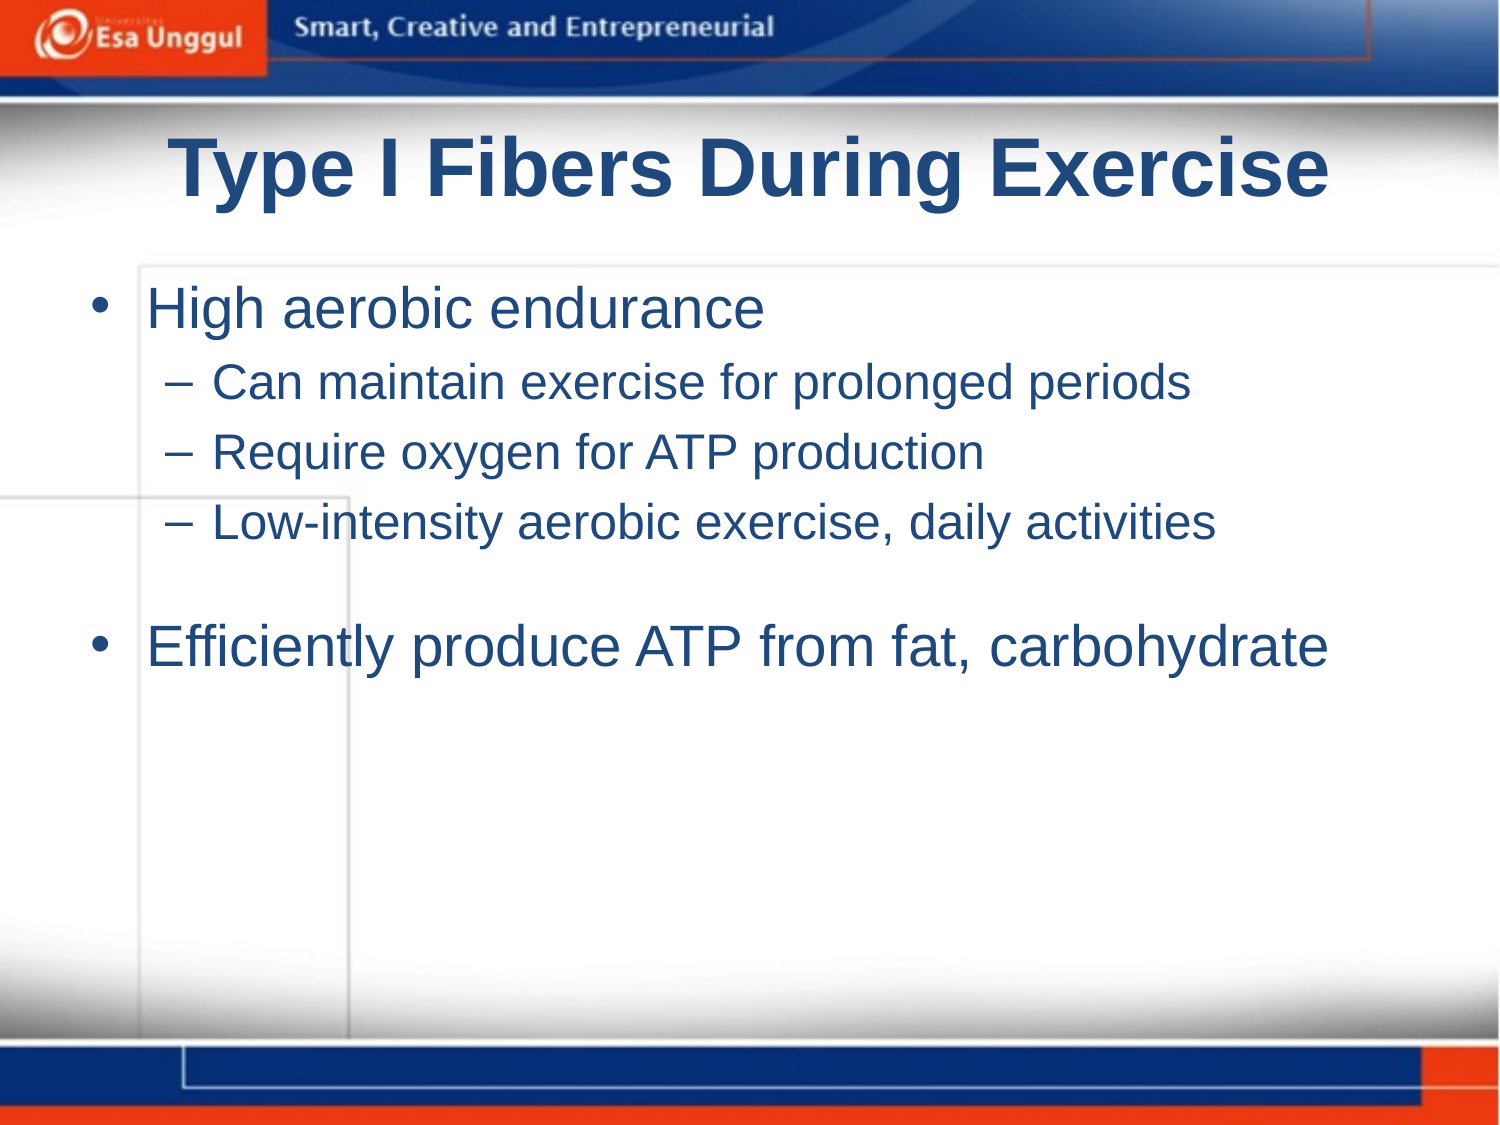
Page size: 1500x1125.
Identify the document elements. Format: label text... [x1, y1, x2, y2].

picture [0, 0, 1500, 1125]
list High aerobic endurance Can maintain exercise for prolonged periods Require oxygen for ATP production Low-intensity aerobic exercise, daily activities Efficiently produce ATP from fat, carbohydrate [75, 262, 1425, 1005]
title Type I Fibers During Exercise [75, 93, 1425, 233]
